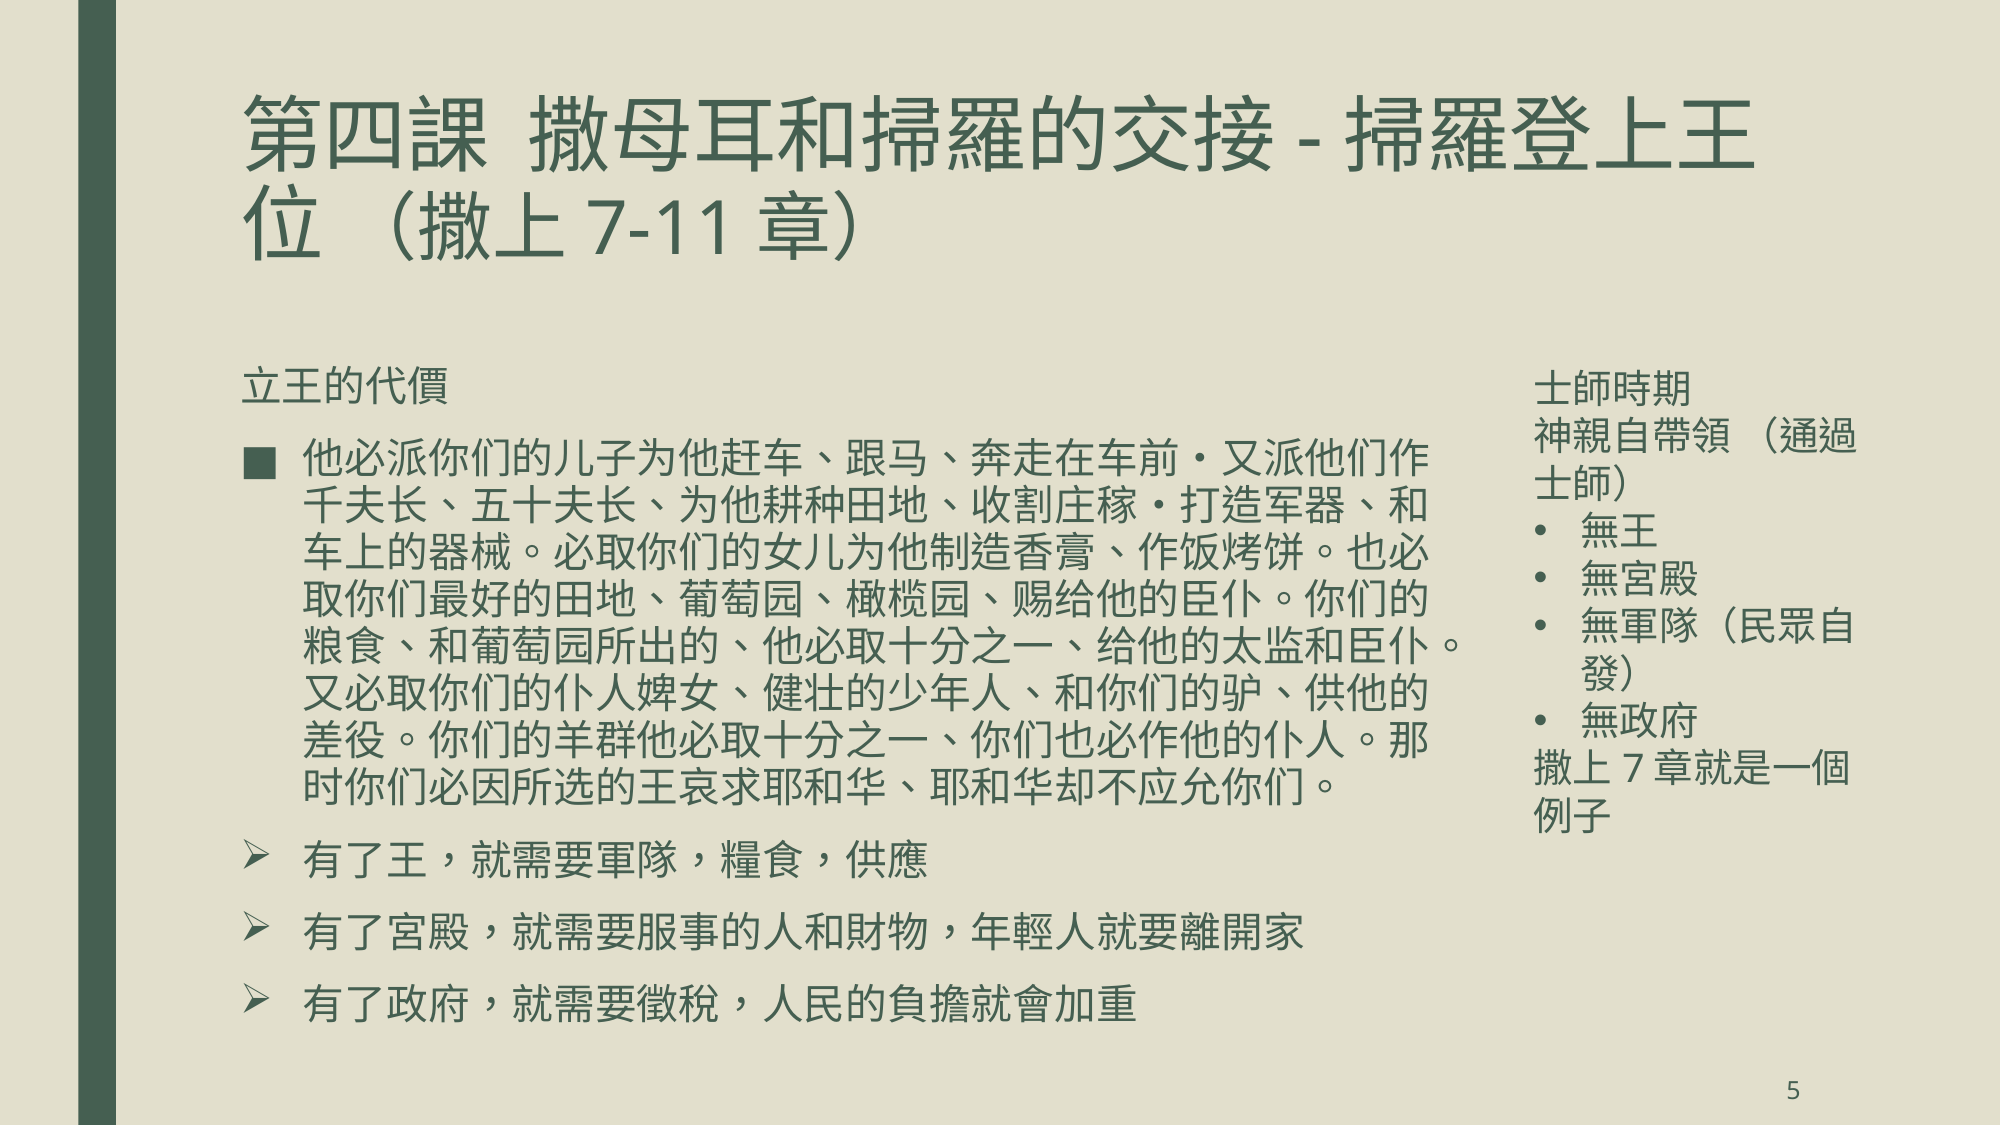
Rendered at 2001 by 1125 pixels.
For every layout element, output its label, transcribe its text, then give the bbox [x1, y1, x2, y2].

slide_number 5 [1553, 1058, 1816, 1125]
text_box 第四課 撒母耳和掃羅的交接-掃羅登上王位 （撒上7-11章） [225, 86, 1850, 298]
text_box 士師時期 神親自帶領 （通過士師） 無王 無宮殿 無軍隊（民眾自發） 無政府 撒上7章就是一個例子 [1518, 356, 1904, 936]
text_box 立王的代價 他必派你们的儿子为他赶车、跟马、奔走在车前‧又派他们作千夫长、五十夫长、为他耕种田地、收割庄稼‧打造军器、和车上的器械。必取你们的女儿为他制造香膏、作饭烤饼。也必取你们最好的田地、葡萄园、橄榄园、赐给他的臣仆。你们的粮食、和葡萄园所出的、他必取十分之一、给他的太监和臣仆。又必取你们的仆人婢女、健壮的少年人、和你们的驴、供他的差役。你们的羊群他必取十分之一、你们也必作他的仆人。那时你们必因所选的王哀求耶和华、耶和华却不应允你们。 有了王，就需要軍隊，糧食，供應 有了宮殿，就需要服事的人和財物，年輕人就要離開家 有了政府，就需要徵稅，人民的負擔就會加重 [224, 356, 1472, 1059]
